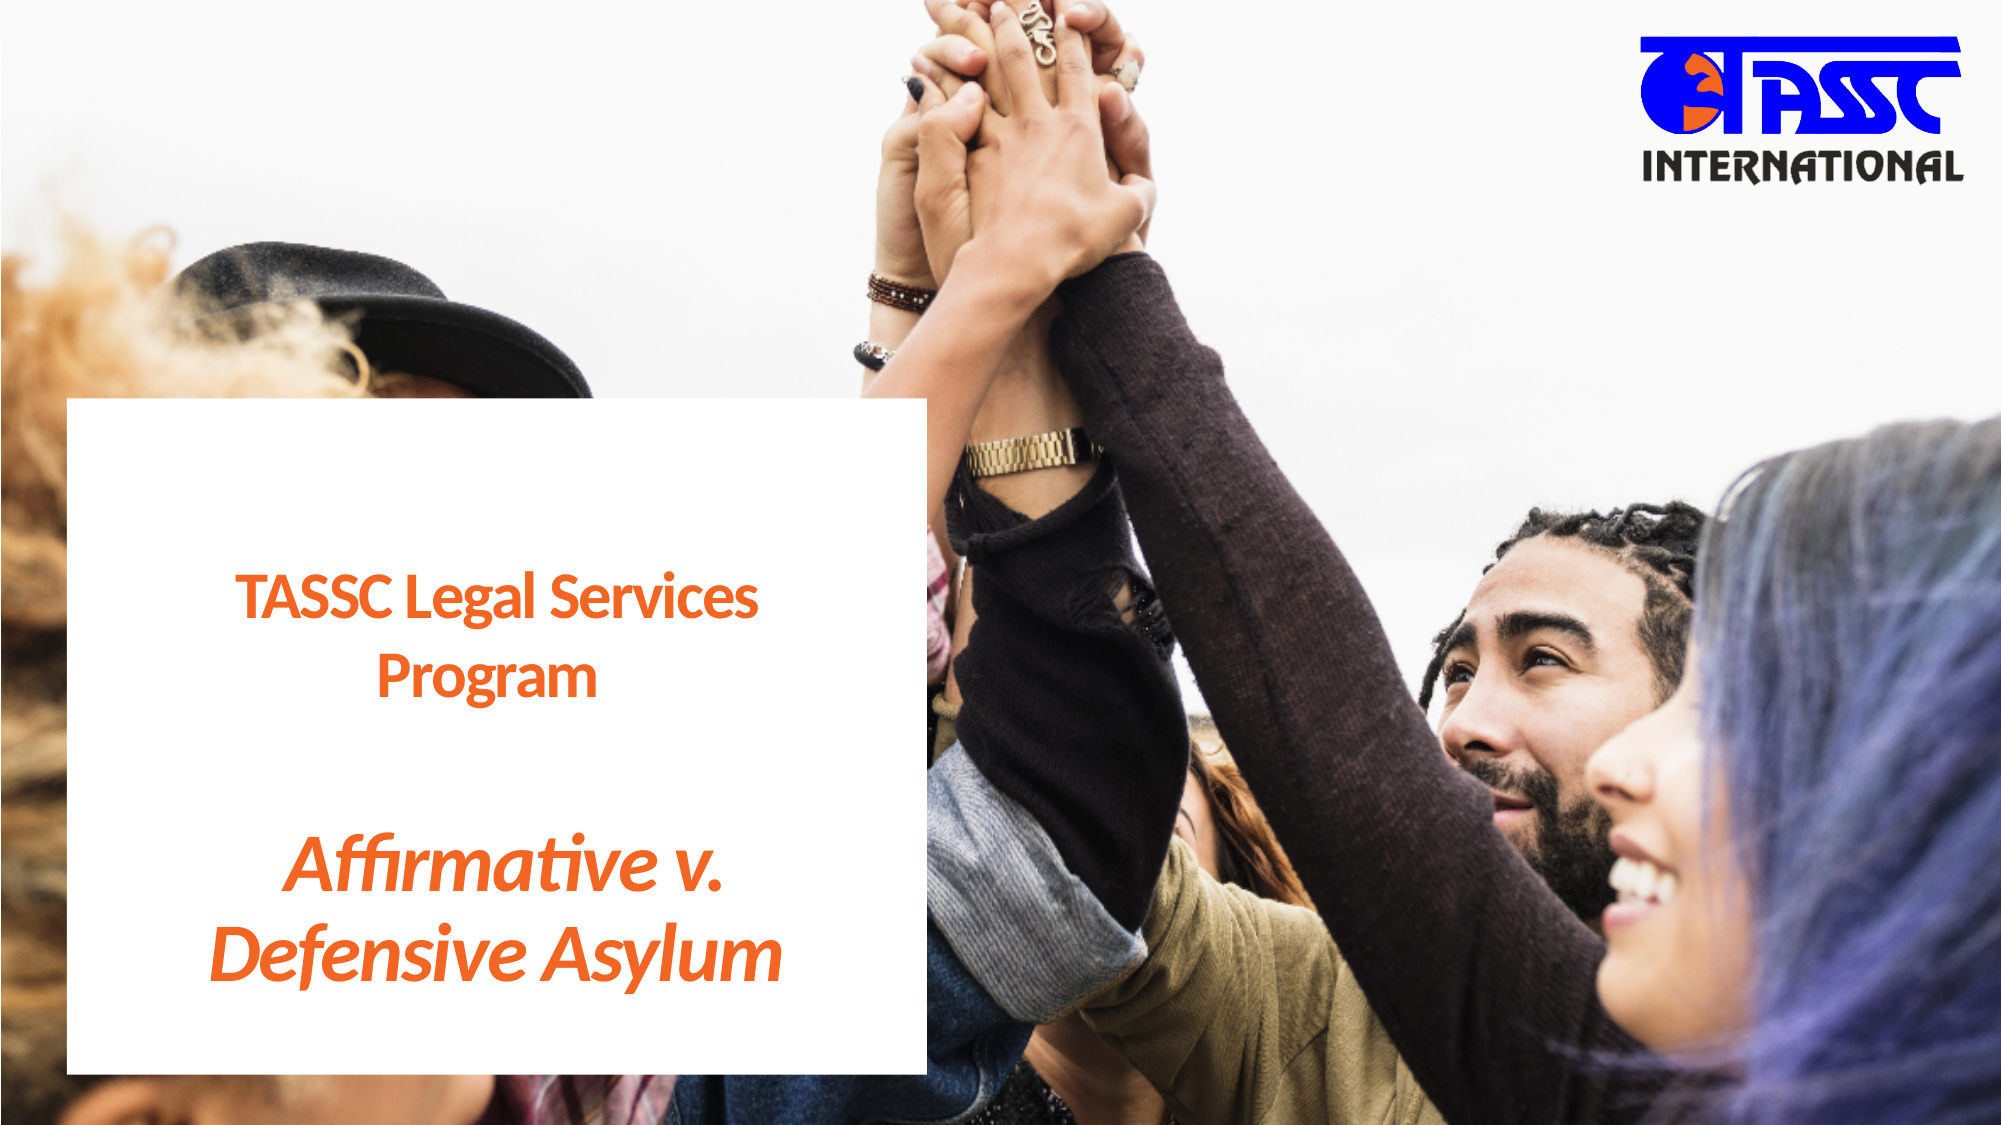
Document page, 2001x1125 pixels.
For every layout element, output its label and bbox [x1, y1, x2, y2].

picture [1, 0, 2001, 1125]
text_box [1610, 6, 1994, 211]
